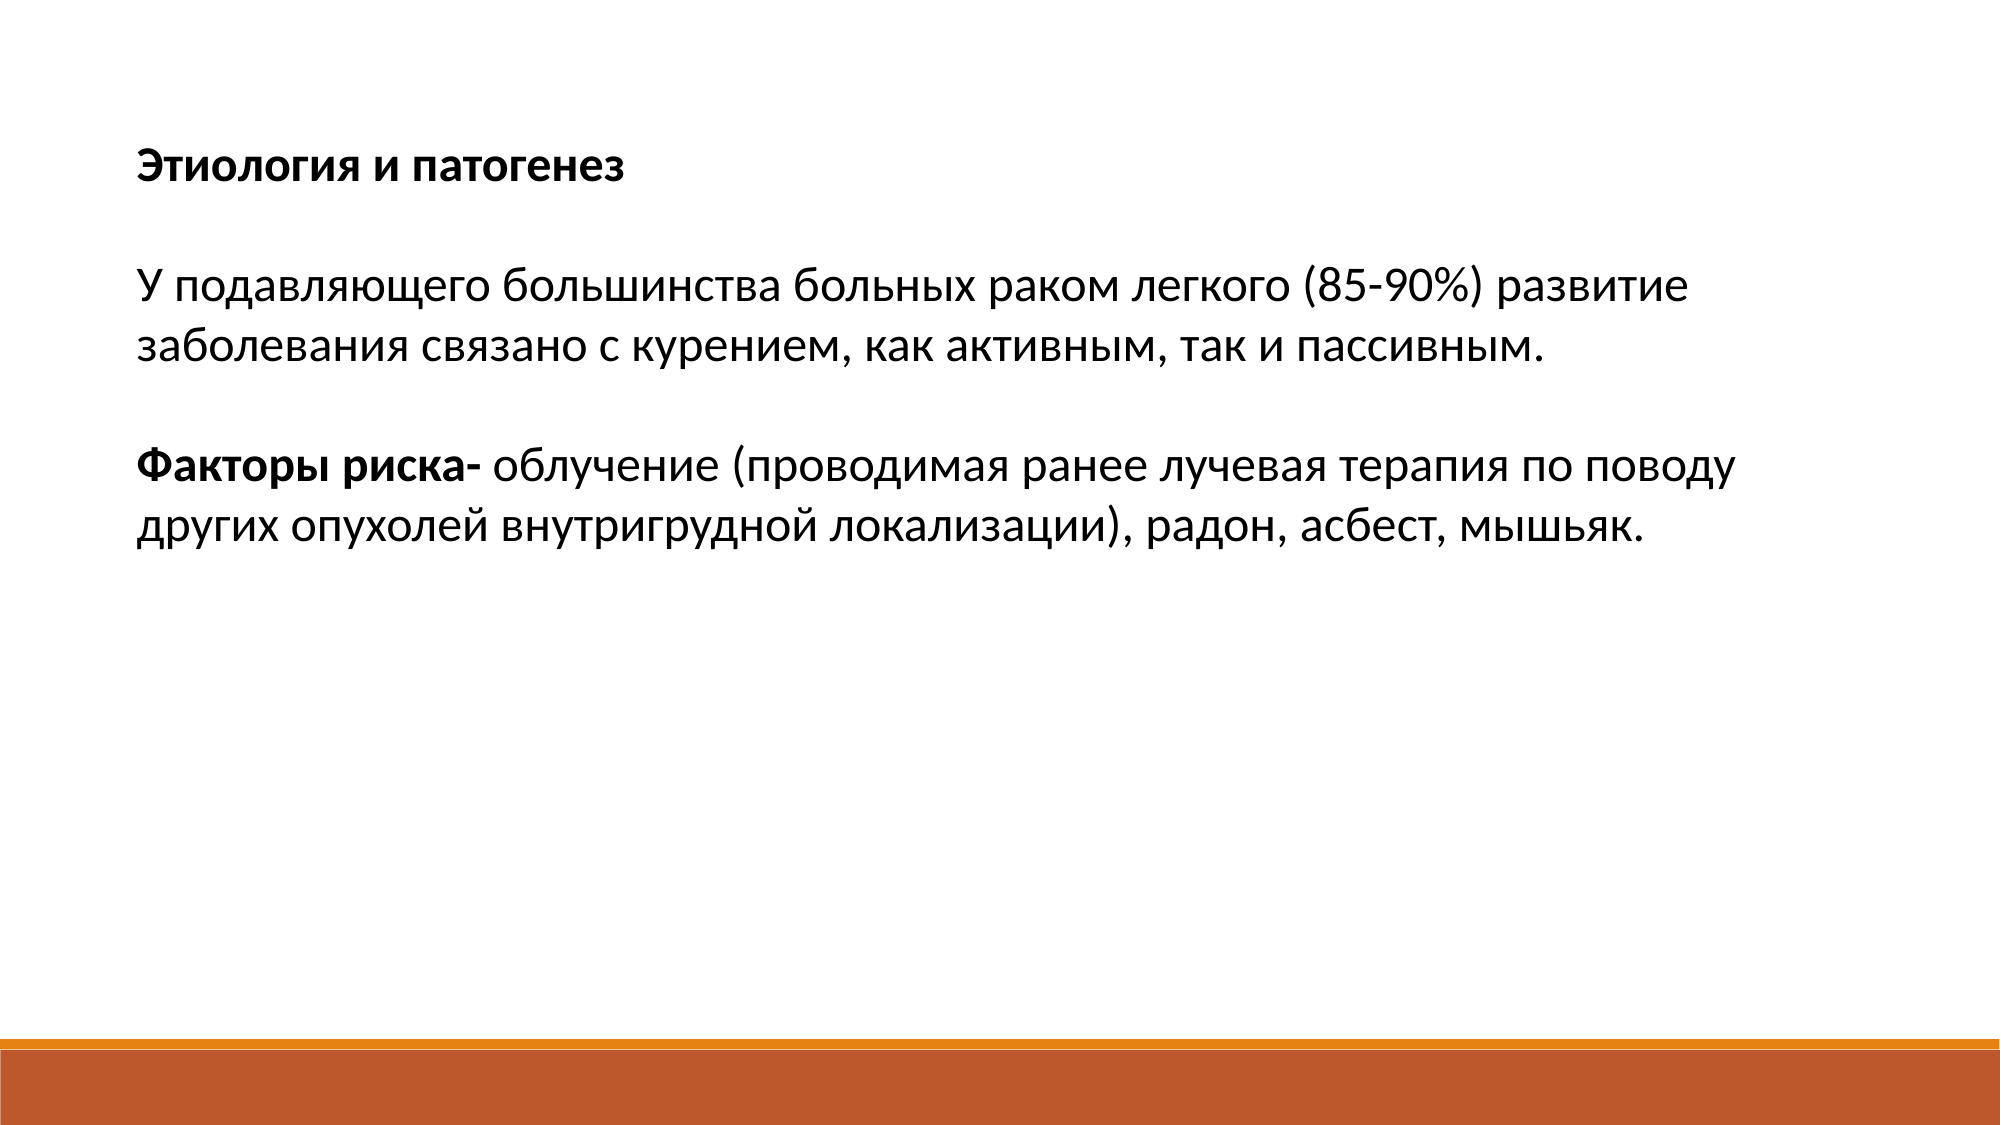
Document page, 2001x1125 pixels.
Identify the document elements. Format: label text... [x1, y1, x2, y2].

text_box Этиология и патогенез У подавляющего большинства больных раком легкого (85-90%) развитие заболевания связано с курением, как активным, так и пассивным. Факторы риска- облучение (проводимая ранее лучевая терапия по поводу других опухолей внутригрудной локализации), радон, асбест, мышьяк. [121, 124, 1896, 560]
